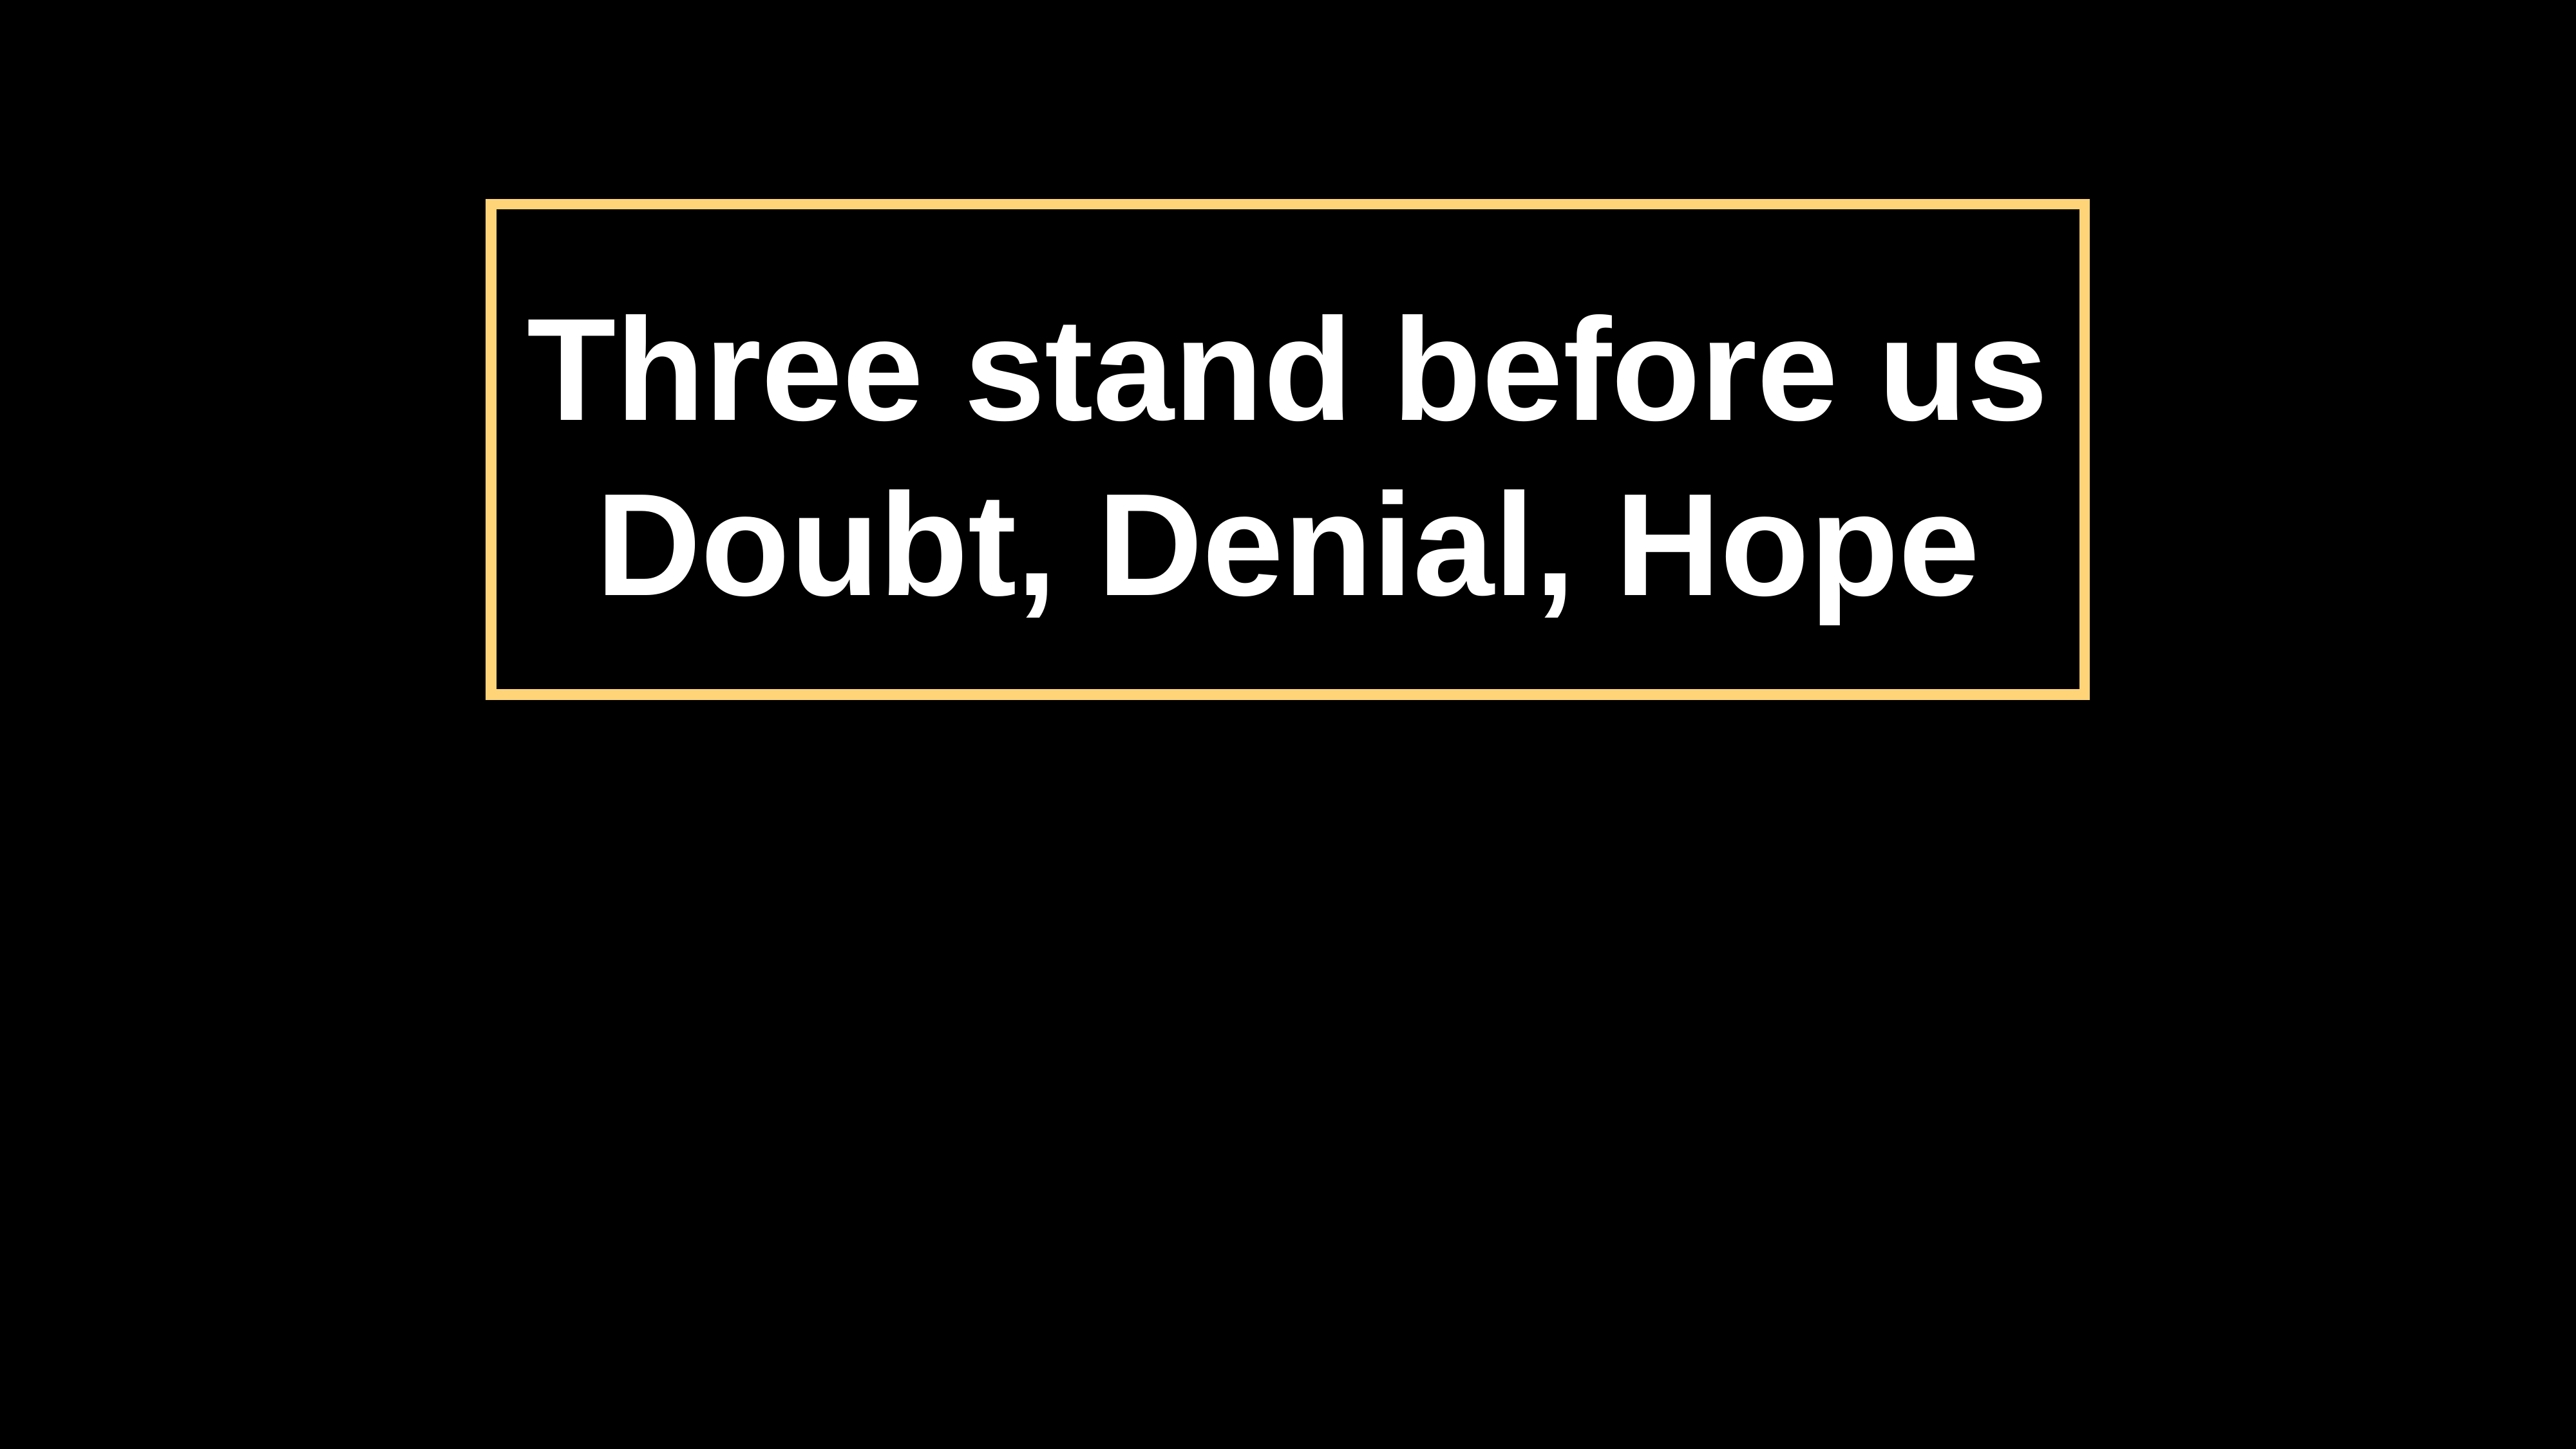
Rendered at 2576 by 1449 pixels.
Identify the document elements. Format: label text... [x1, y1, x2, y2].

title Three stand before us Doubt, Denial, Hope [491, 204, 2085, 696]
